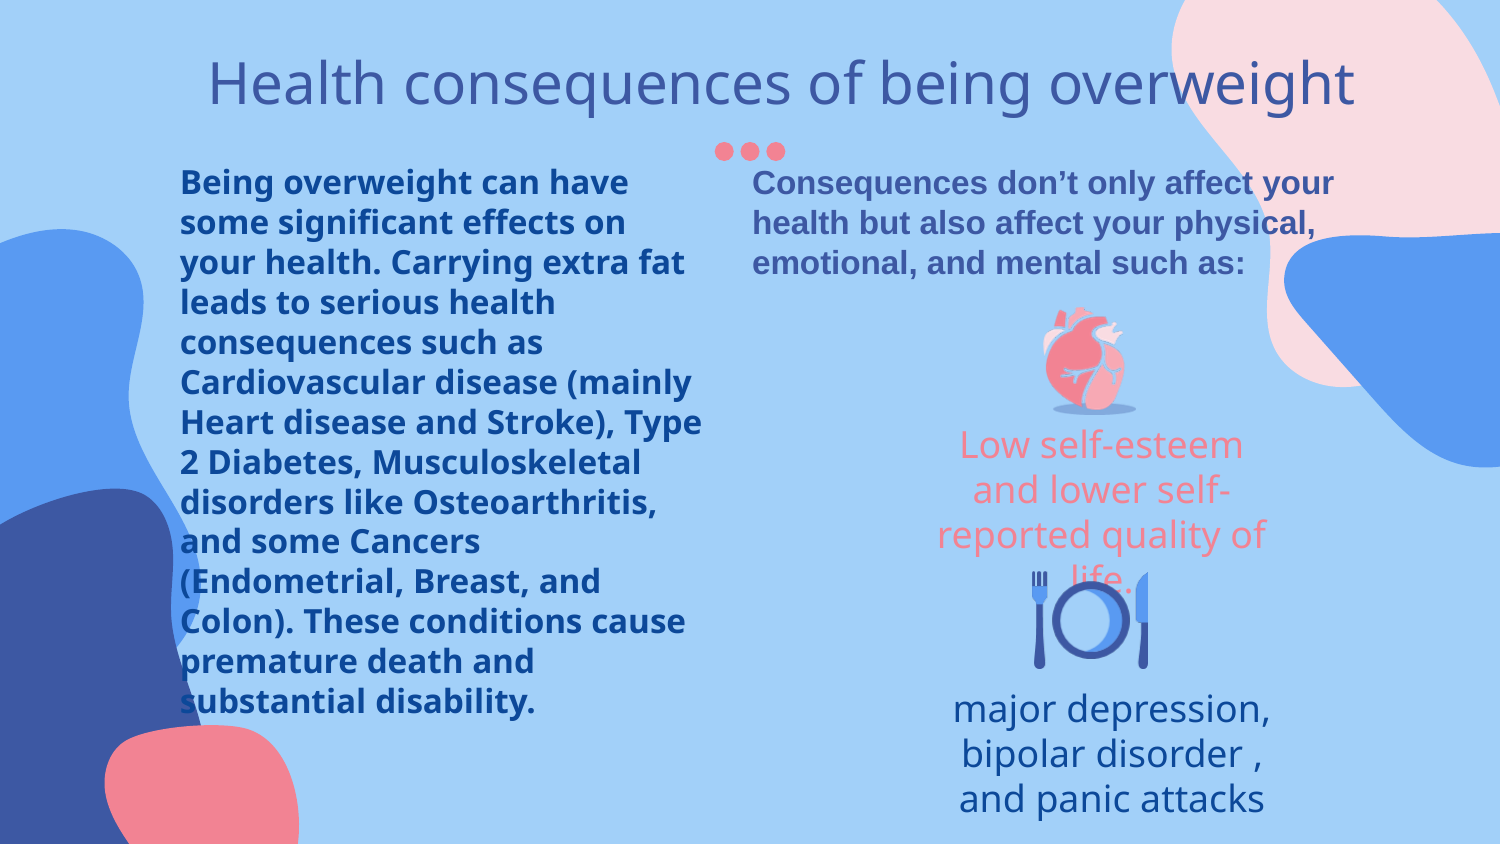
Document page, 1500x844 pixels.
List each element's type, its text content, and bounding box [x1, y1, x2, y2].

picture [1031, 570, 1148, 669]
text_box Low self-esteem and lower self-reported quality of life. [917, 413, 1287, 609]
text_box major depression, bipolar disorder , and panic attacks [917, 678, 1307, 828]
text_box Being overweight can have some significant effects on your health. Carrying extra fat leads to serious health consequences such as Cardiovascular disease (mainly Heart disease and Stroke), Type 2 Diabetes, Musculoskeletal disorders like Osteoarthritis, and some Cancers (Endometrial, Breast, and Colon). These conditions cause premature death and substantial disability. [165, 154, 720, 728]
picture [1043, 306, 1136, 415]
title Health consequences of being overweight [0, 31, 1500, 126]
text_box Consequences don’t only affect your health but also affect your physical, emotional, and mental such as: [737, 154, 1416, 289]
